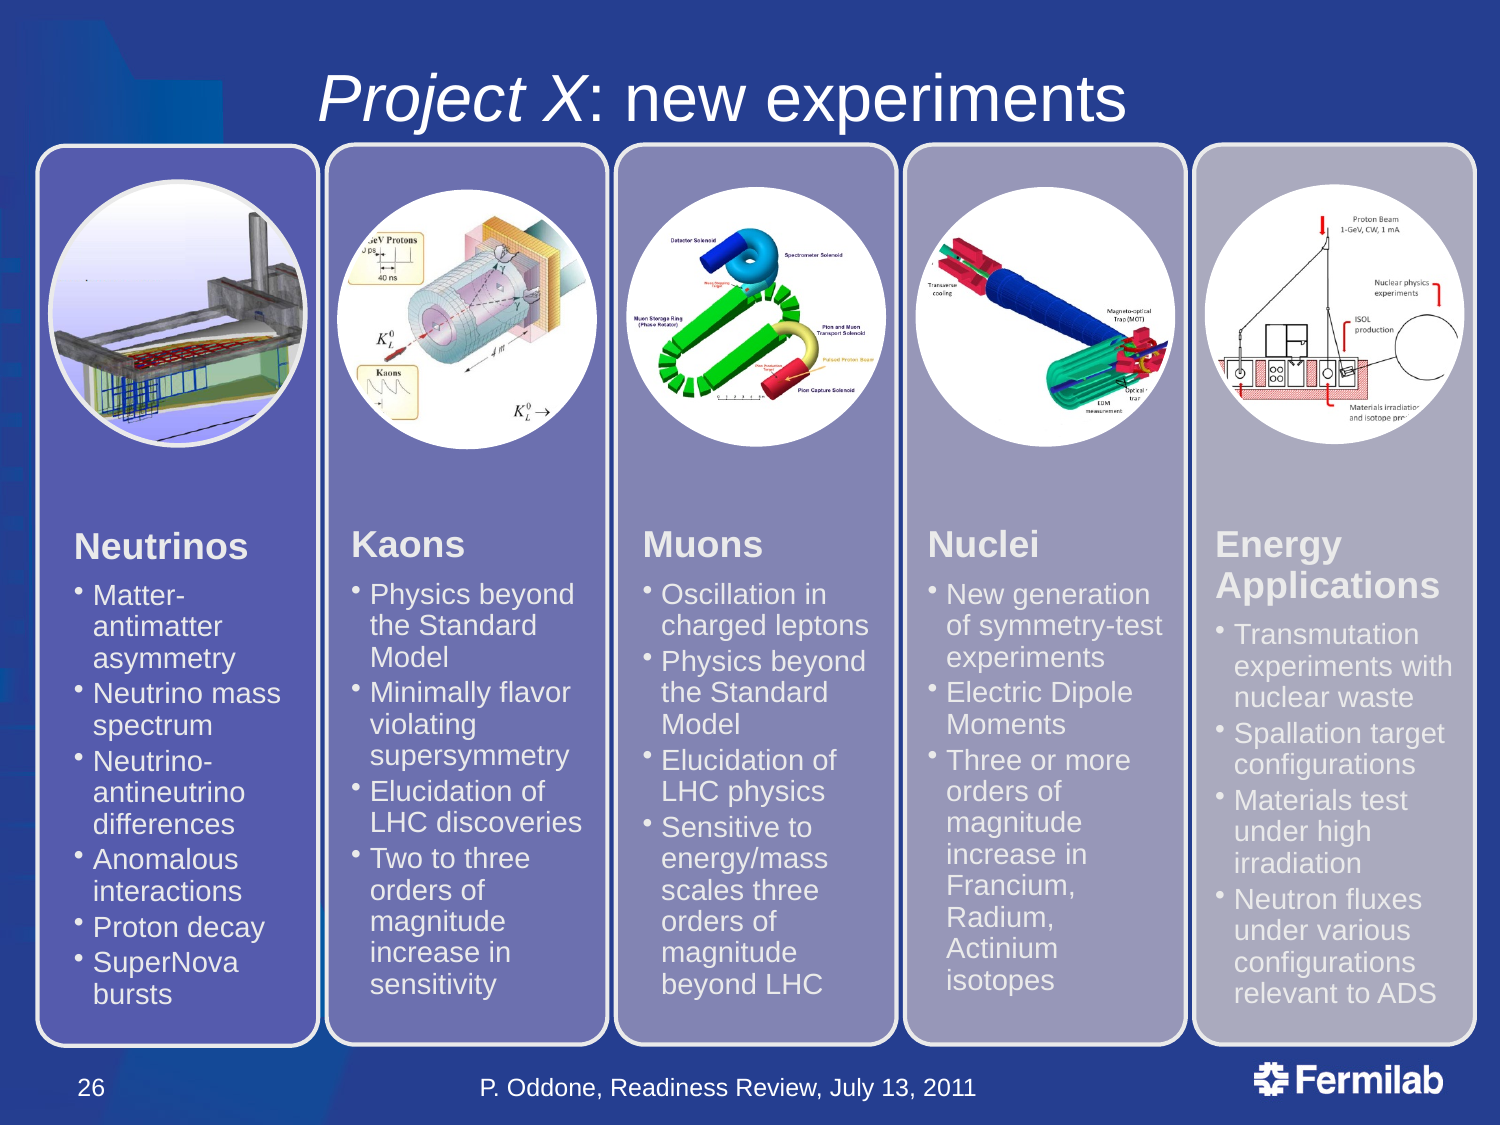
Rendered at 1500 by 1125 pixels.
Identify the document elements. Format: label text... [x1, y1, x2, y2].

footer P. Oddone, Readiness Review, July 13, 2011 [464, 1055, 1238, 1110]
title Project X: new experiments [60, 0, 1405, 141]
slide_number 26 [62, 1055, 376, 1110]
picture [628, 189, 884, 445]
picture [0, 0, 1500, 1125]
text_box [37, 144, 1476, 1046]
picture [1206, 186, 1463, 442]
picture [50, 181, 306, 446]
picture [917, 189, 1174, 445]
picture [339, 191, 595, 448]
